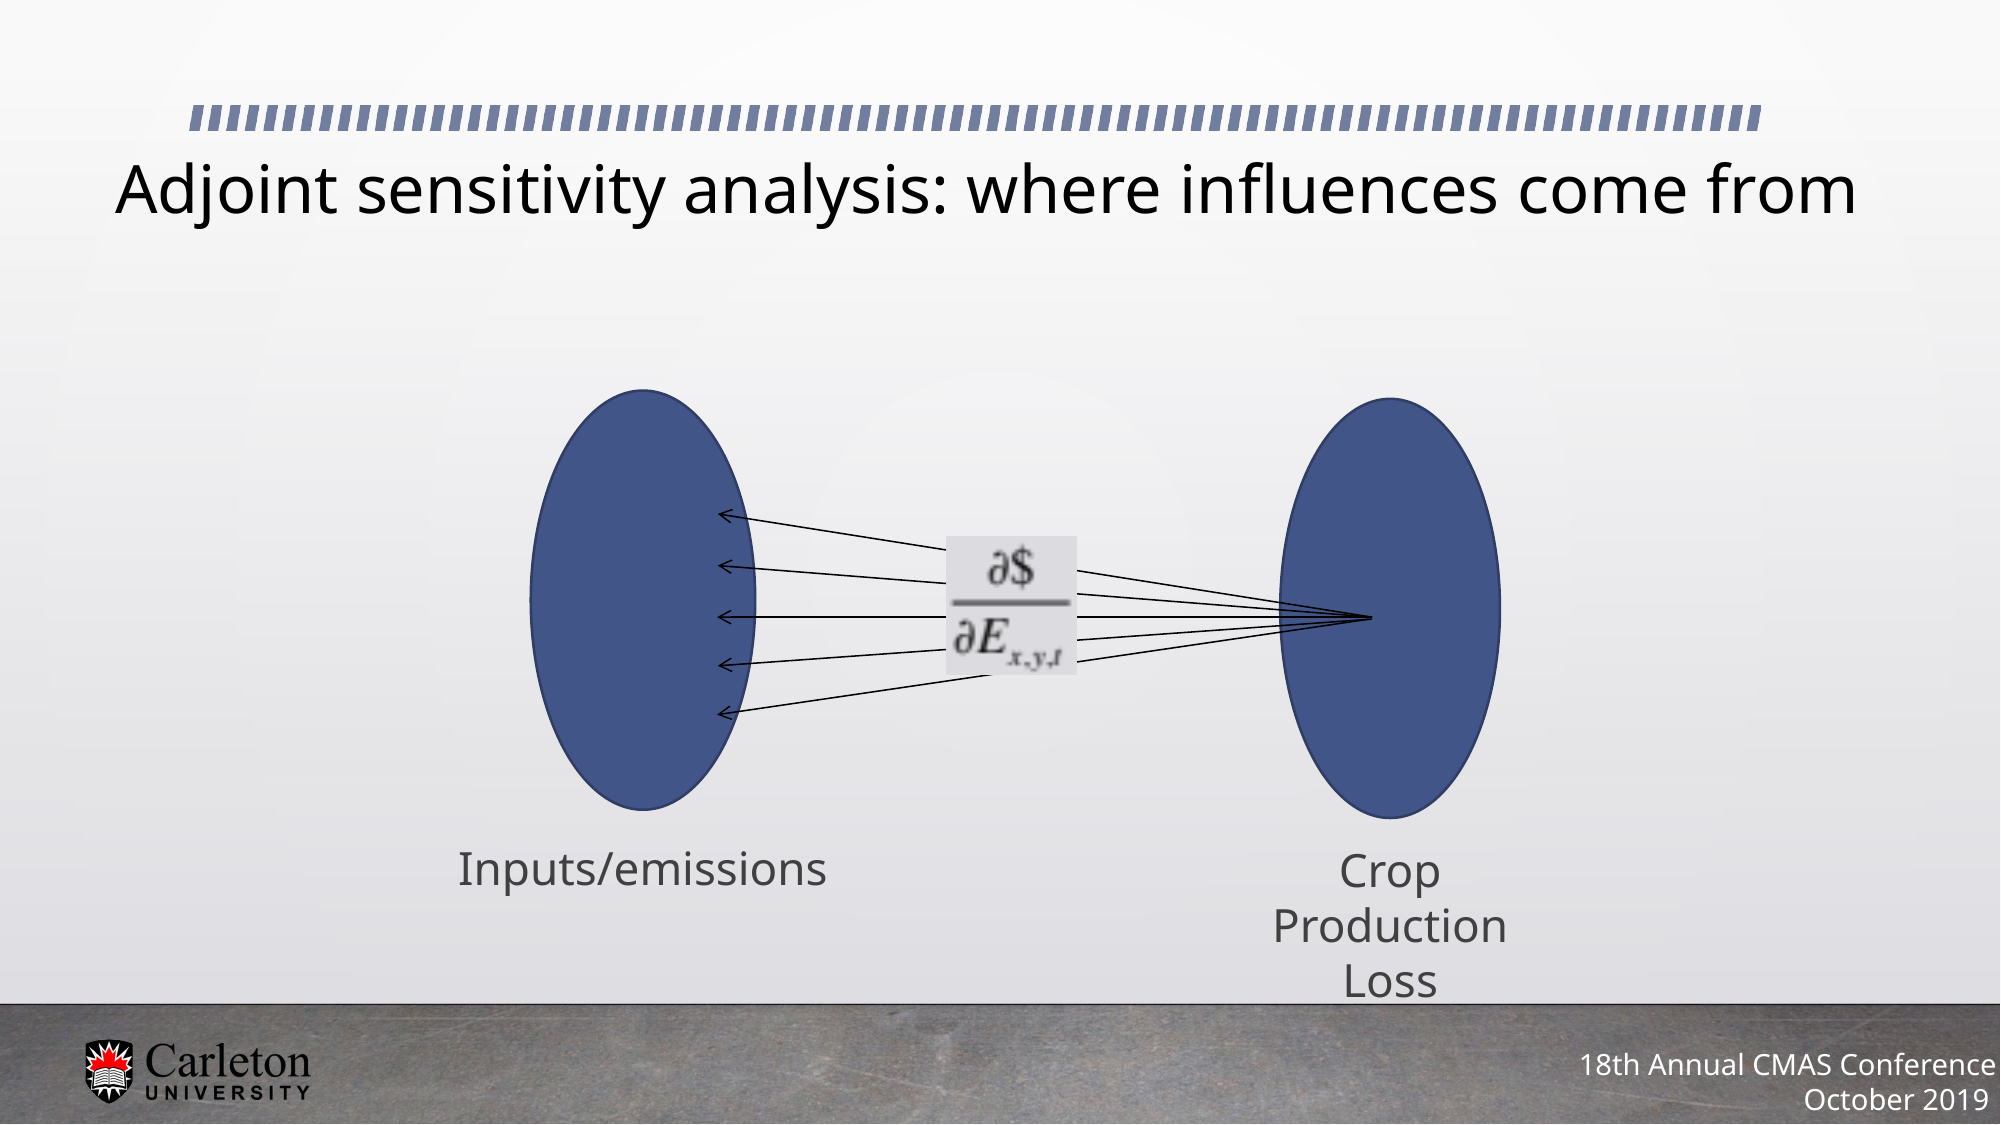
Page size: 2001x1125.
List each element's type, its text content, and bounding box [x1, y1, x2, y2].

picture [0, 1004, 2000, 1124]
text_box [945, 535, 1078, 676]
text_box [0, 120, 1433, 310]
text_box 18th Annual CMAS Conference October 2019 [1564, 1039, 2000, 1124]
text_box [529, 389, 747, 812]
text_box Crop Production Loss [1230, 834, 1550, 1014]
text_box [716, 513, 1373, 715]
text_box Inputs/emissions [398, 832, 888, 902]
text_box [1290, 397, 1502, 820]
title Adjoint sensitivity analysis: where influences come from [1433, 148, 1906, 291]
